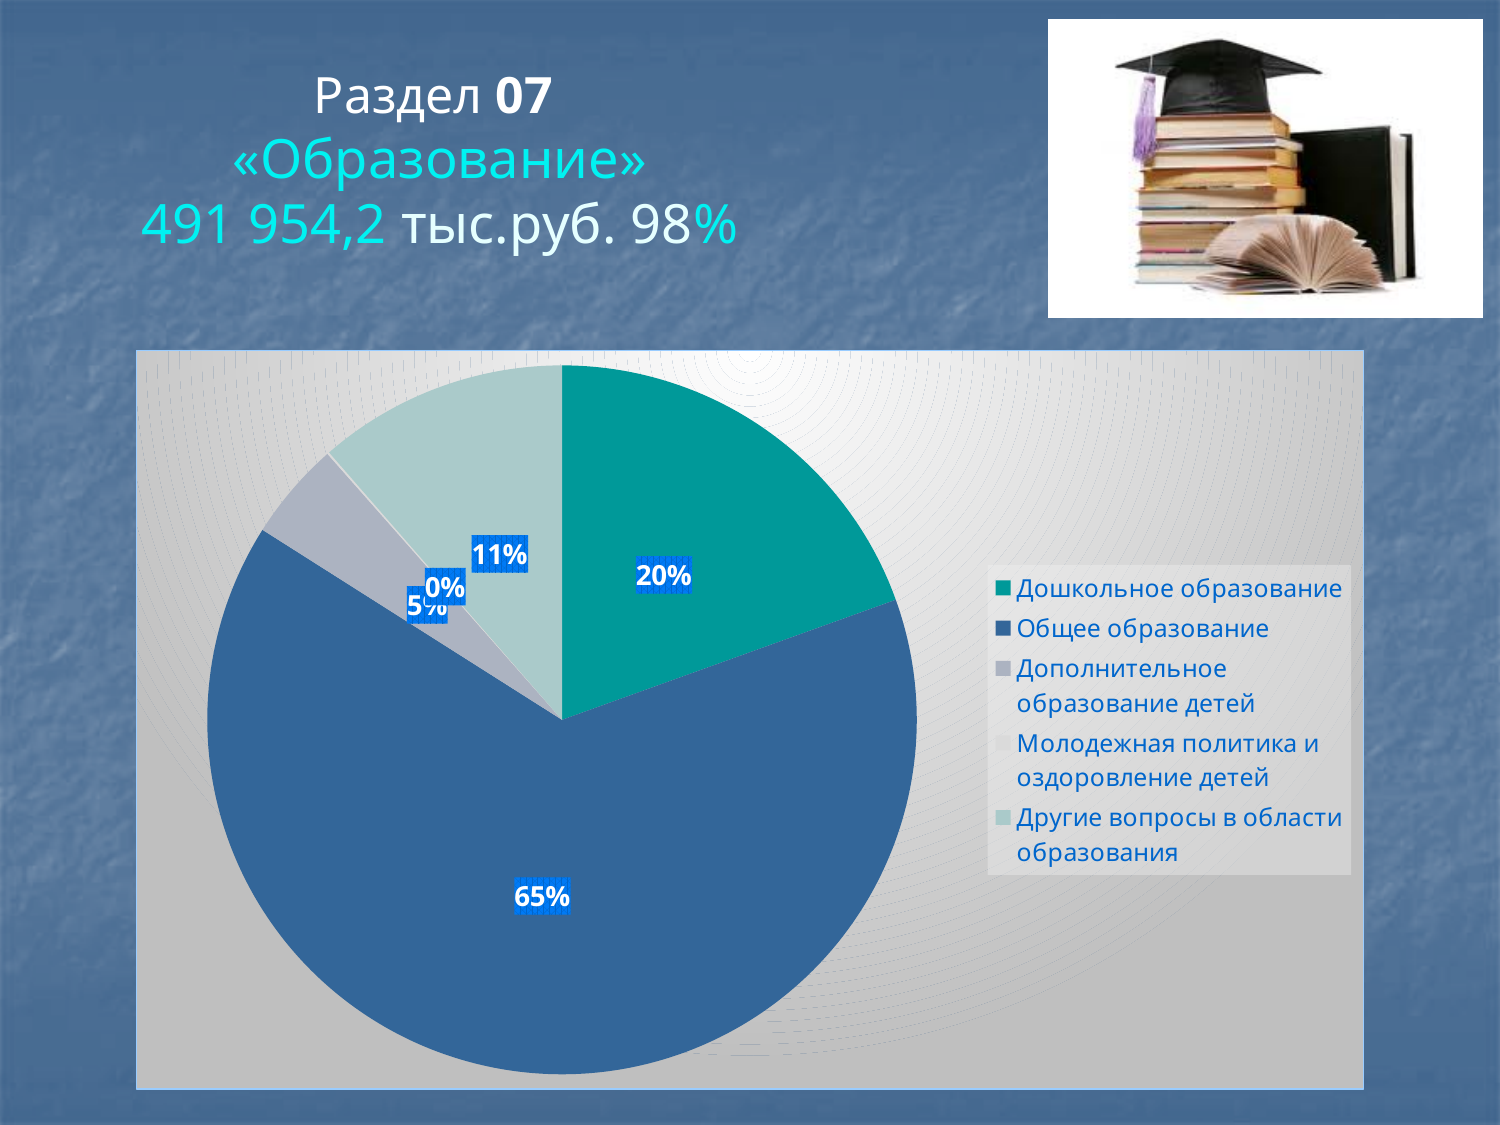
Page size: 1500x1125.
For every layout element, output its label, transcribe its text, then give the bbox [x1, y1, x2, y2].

title Раздел 07 «Образование» 491 954,2 тыс.руб. 98% [0, 0, 881, 319]
chart [137, 351, 1363, 1089]
picture [1048, 19, 1483, 318]
